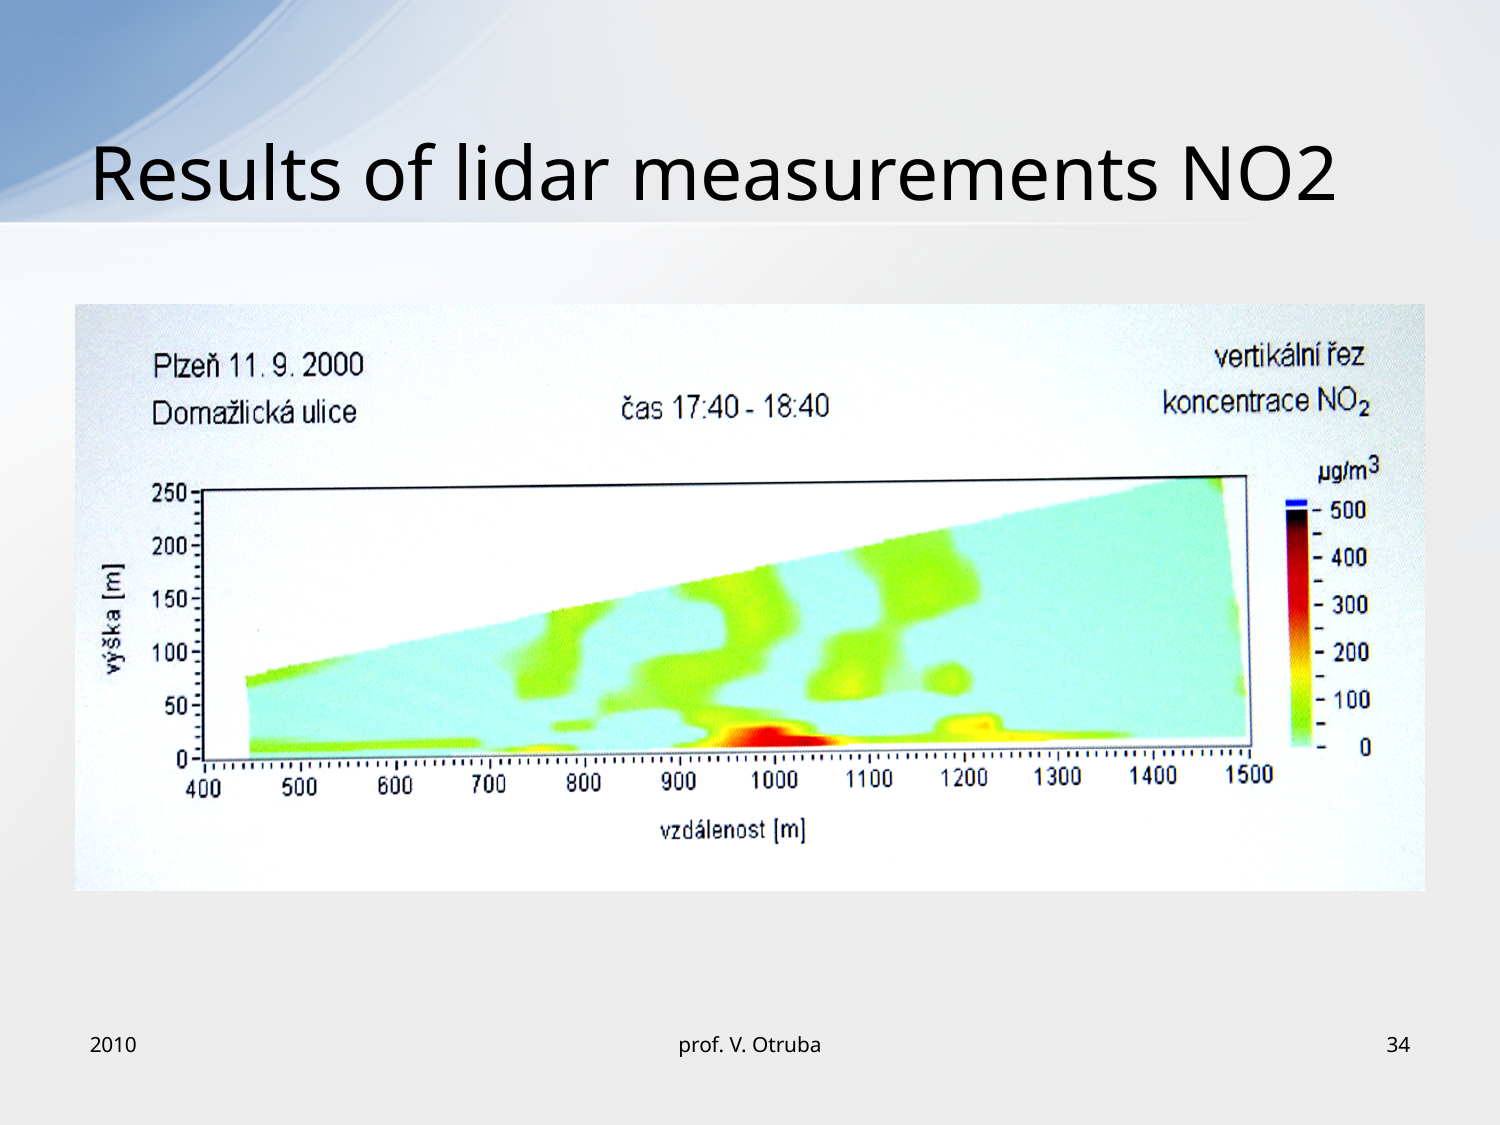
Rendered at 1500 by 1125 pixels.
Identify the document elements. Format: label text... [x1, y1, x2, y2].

picture [0, 0, 1500, 1125]
footer prof. V. Otruba [512, 1024, 988, 1103]
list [74, 304, 1426, 891]
slide_number 2010 [75, 1024, 425, 1103]
slide_number 34 [1074, 1024, 1425, 1103]
title Results of lidar measurements NO2 [75, 58, 1425, 223]
